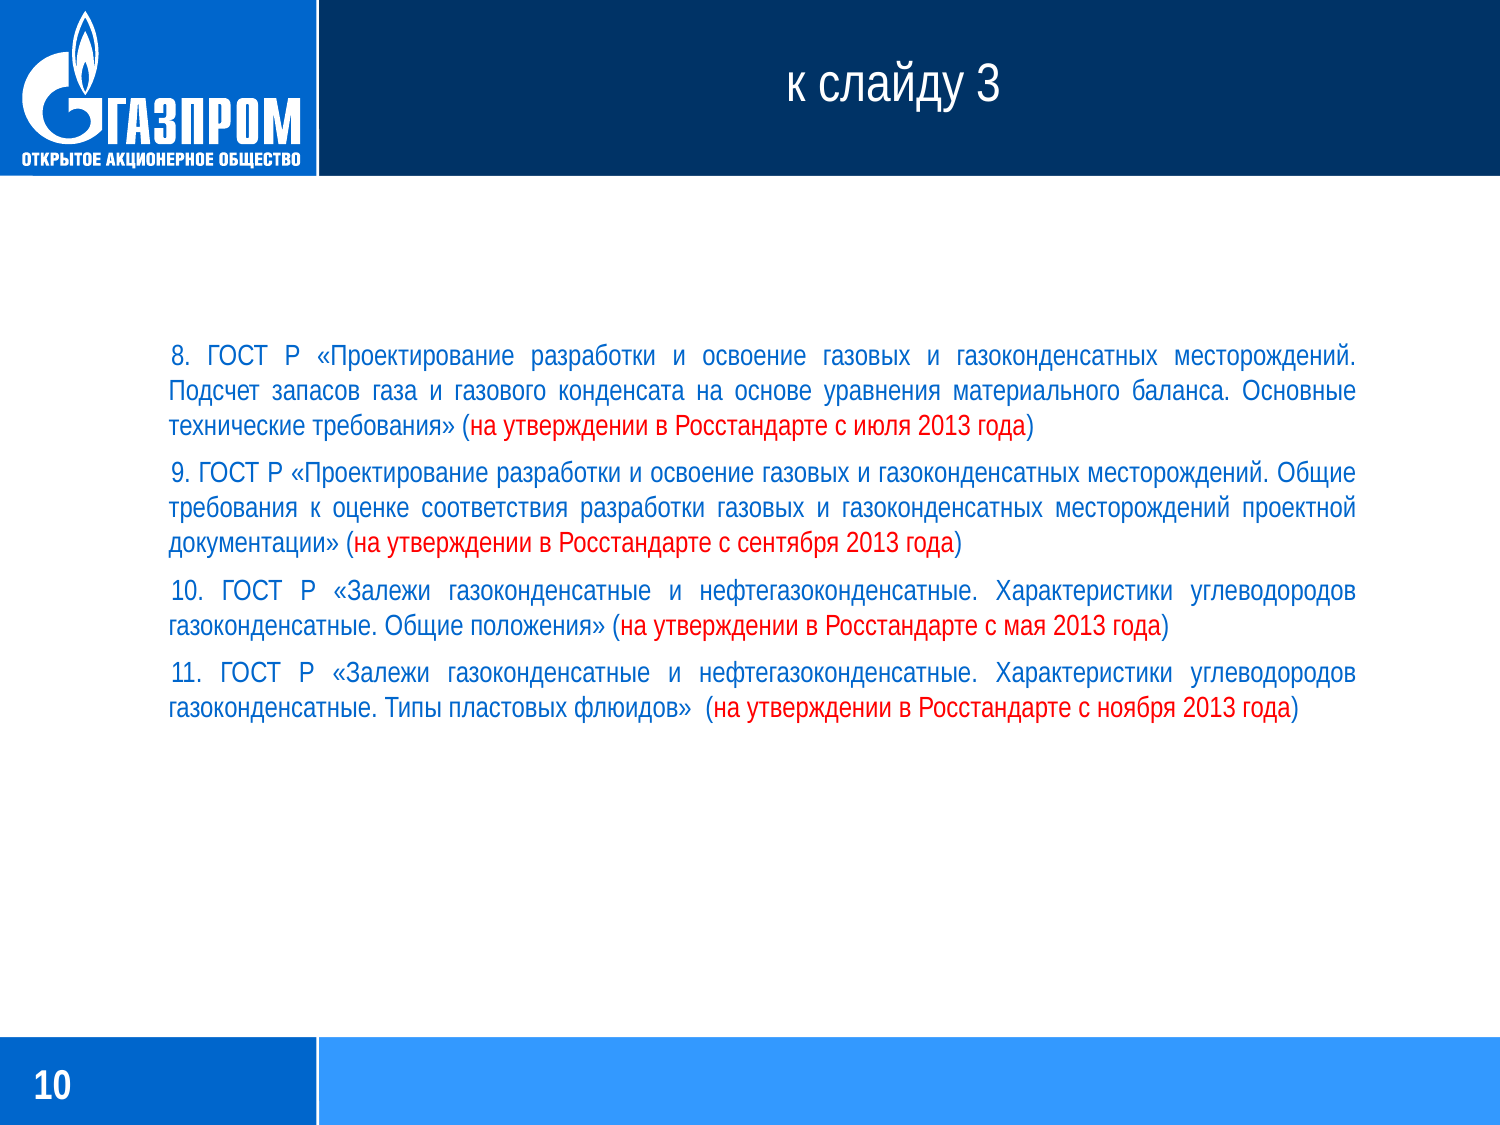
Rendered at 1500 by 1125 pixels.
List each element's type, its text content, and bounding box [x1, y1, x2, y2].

text_box к слайду 3 [307, 47, 1482, 179]
slide_number 10 [33, 1043, 278, 1123]
text_box 8. ГОСТ Р «Проектирование разработки и освоение газовых и газоконденсатных месторождений. Подсчет запасов газа и газового конденсата на основе уравнения материального баланса. Основные технические требования» (на утверждении в Росстандарте с июля 2013 года) 9. ГОСТ Р «Проектирование разработки и освоение газовых и газоконденсатных месторождений. Общие требования к оценке соответствия разработки газовых и газоконденсатных месторождений проектной документации» (на утверждении в Росстандарте с сентября 2013 года) 10. ГОСТ Р «Залежи газоконденсатные и нефтегазоконденсатные. Характеристики углеводородов газоконденсатные. Общие положения» (на утверждении в Росстандарте с мая 2013 года) 11. ГОСТ Р «Залежи газоконденсатные и нефтегазоконденсатные. Характеристики углеводородов газоконденсатные. Типы пластовых флюидов» (на утверждении в Росстандарте с ноября 2013 года) [153, 273, 1373, 801]
